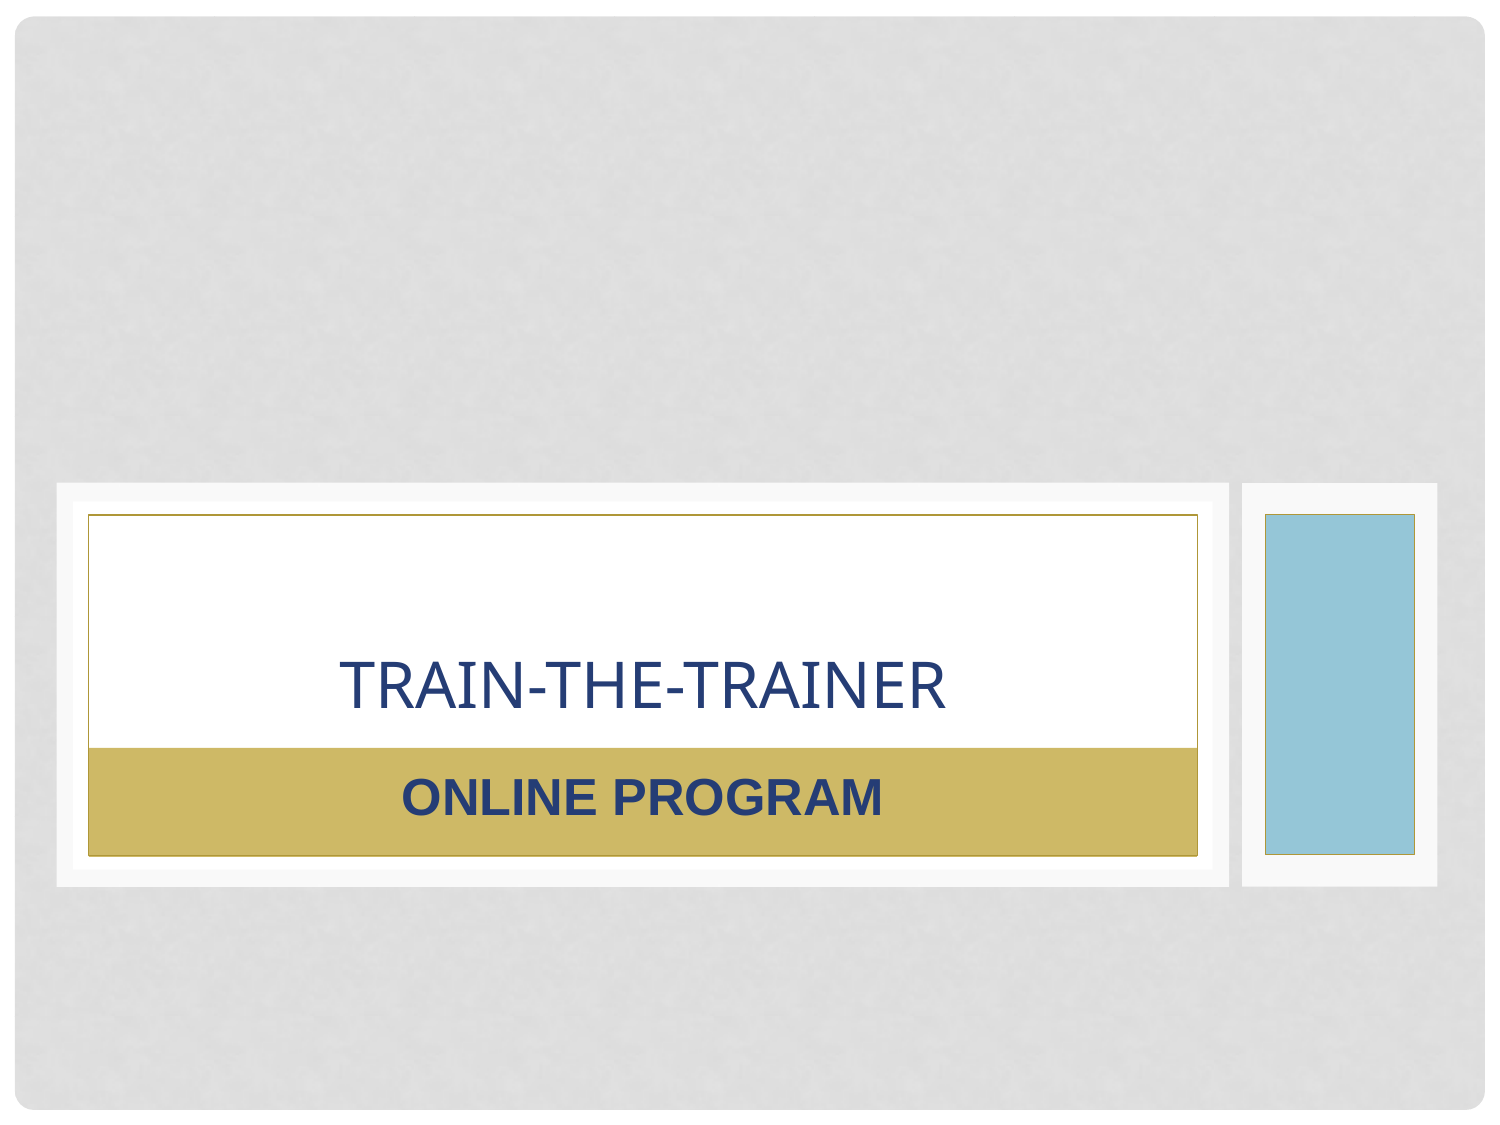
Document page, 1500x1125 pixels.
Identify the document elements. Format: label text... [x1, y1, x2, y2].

subtitle online Program [104, 761, 1181, 838]
picture [14, 16, 1485, 1110]
title Train-the-trainer [98, 528, 1188, 730]
